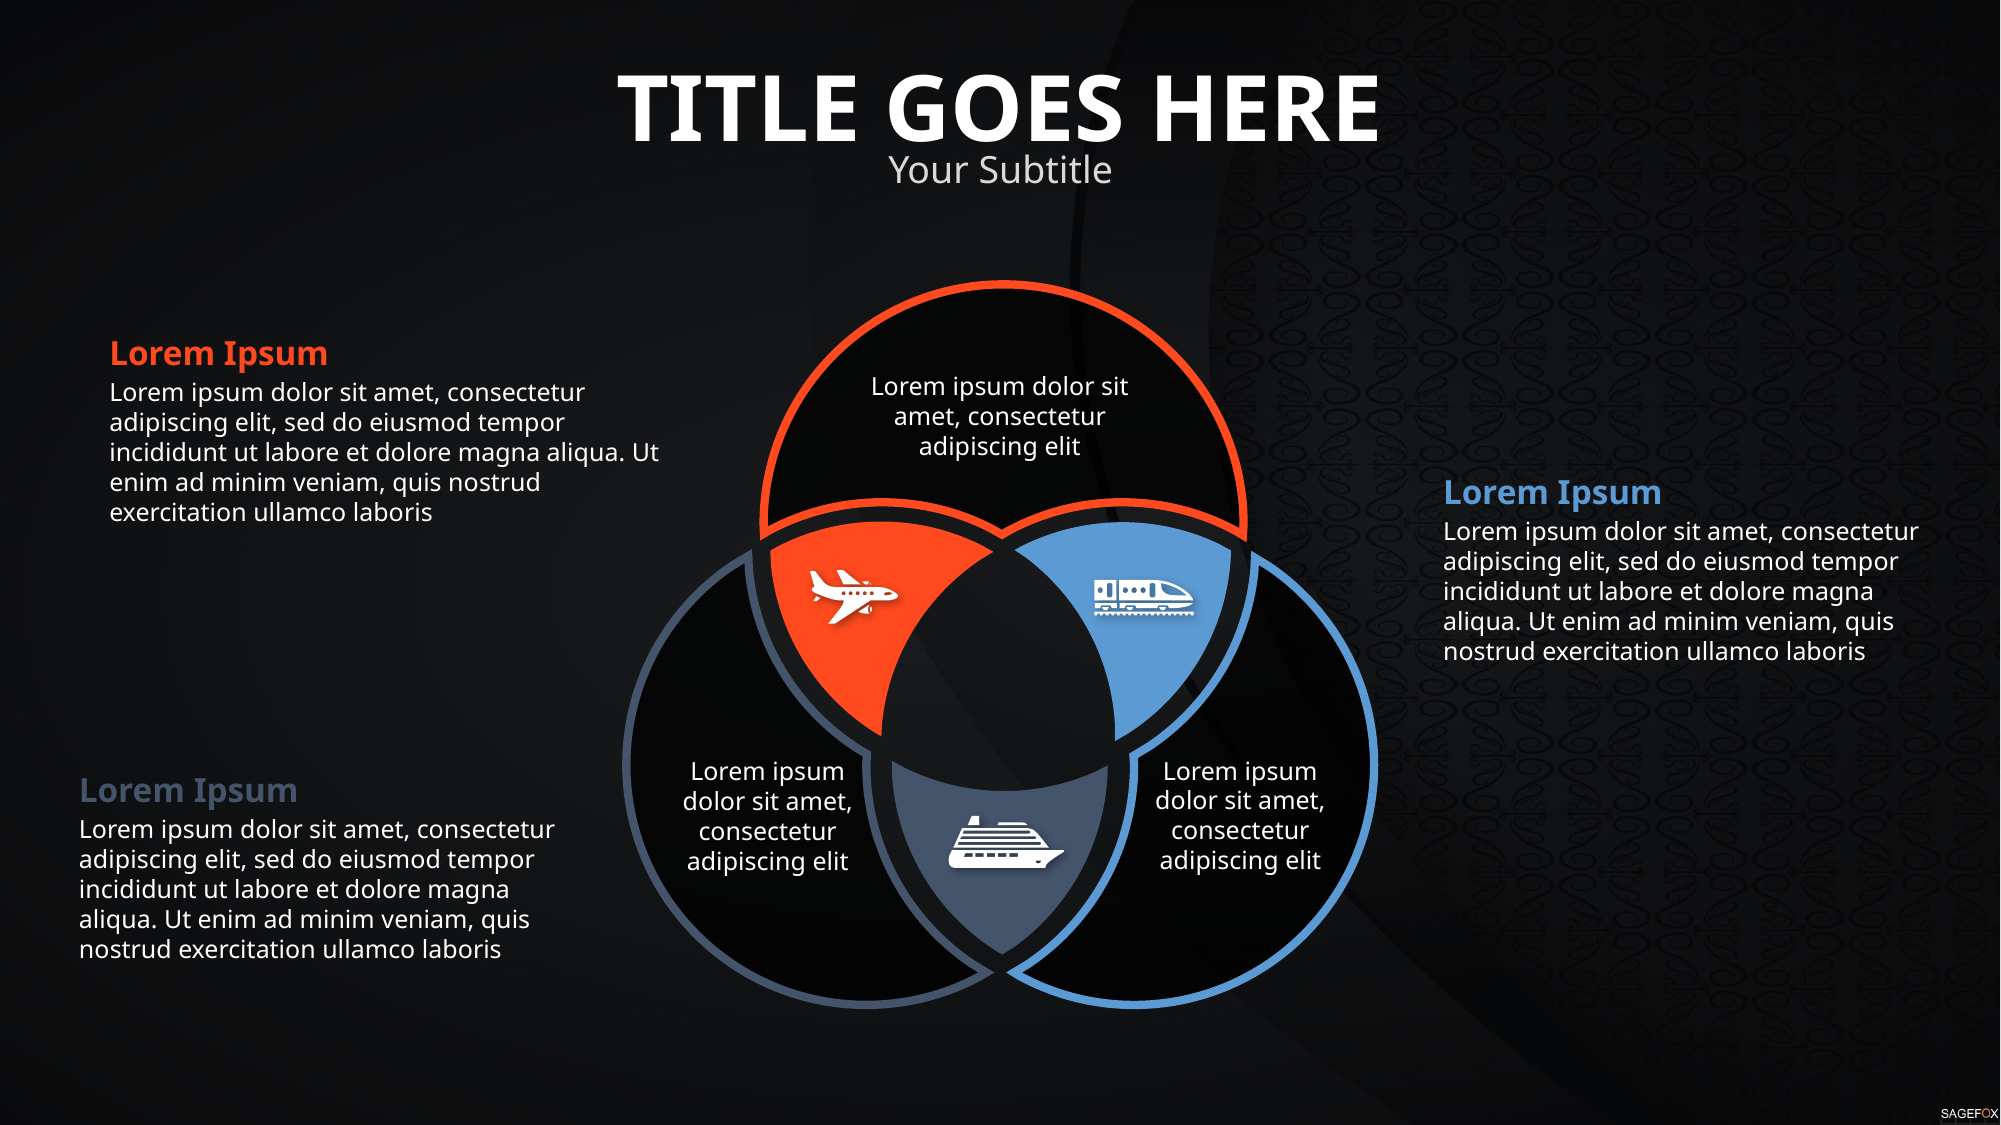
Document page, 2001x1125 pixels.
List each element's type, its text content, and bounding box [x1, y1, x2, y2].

text_box [1012, 770, 1345, 1006]
text_box [769, 520, 996, 739]
text_box Lorem Ipsum Lorem ipsum dolor sit amet, consectetur adipiscing elit, sed do eiusmod tempor incididunt ut labore et dolore magna aliqua. Ut enim ad minim veniam, quis nostrud exercitation ullamco laboris [64, 761, 592, 971]
text_box [625, 554, 989, 1006]
text_box [762, 283, 1245, 537]
text_box Lorem ipsum dolor sit amet, consectetur adipiscing elit [1133, 747, 1348, 883]
text_box [948, 850, 1064, 868]
text_box [809, 571, 899, 624]
text_box [1119, 579, 1194, 601]
text_box [997, 822, 1028, 826]
picture [0, 0, 2001, 1125]
text_box [967, 815, 980, 826]
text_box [548, 42, 1452, 199]
text_box [953, 828, 1049, 848]
text_box [836, 570, 861, 585]
text_box Lorem ipsum dolor sit amet, consectetur adipiscing elit [854, 362, 1146, 468]
text_box [1094, 579, 1117, 601]
text_box [890, 758, 1109, 956]
text_box Lorem ipsum dolor sit amet, consectetur adipiscing elit [661, 748, 875, 883]
text_box [1012, 521, 1232, 743]
text_box Lorem Ipsum Lorem ipsum dolor sit amet, consectetur adipiscing elit, sed do eiusmod tempor incididunt ut labore et dolore magna aliqua. Ut enim ad minim veniam, quis nostrud exercitation ullamco laboris [94, 324, 698, 534]
text_box Lorem Ipsum Lorem ipsum dolor sit amet, consectetur adipiscing elit, sed do eiusmod tempor incididunt ut labore et dolore magna aliqua. Ut enim ad minim veniam, quis nostrud exercitation ullamco laboris [1428, 463, 1960, 673]
text_box [1146, 556, 1376, 877]
text_box [1094, 603, 1194, 616]
